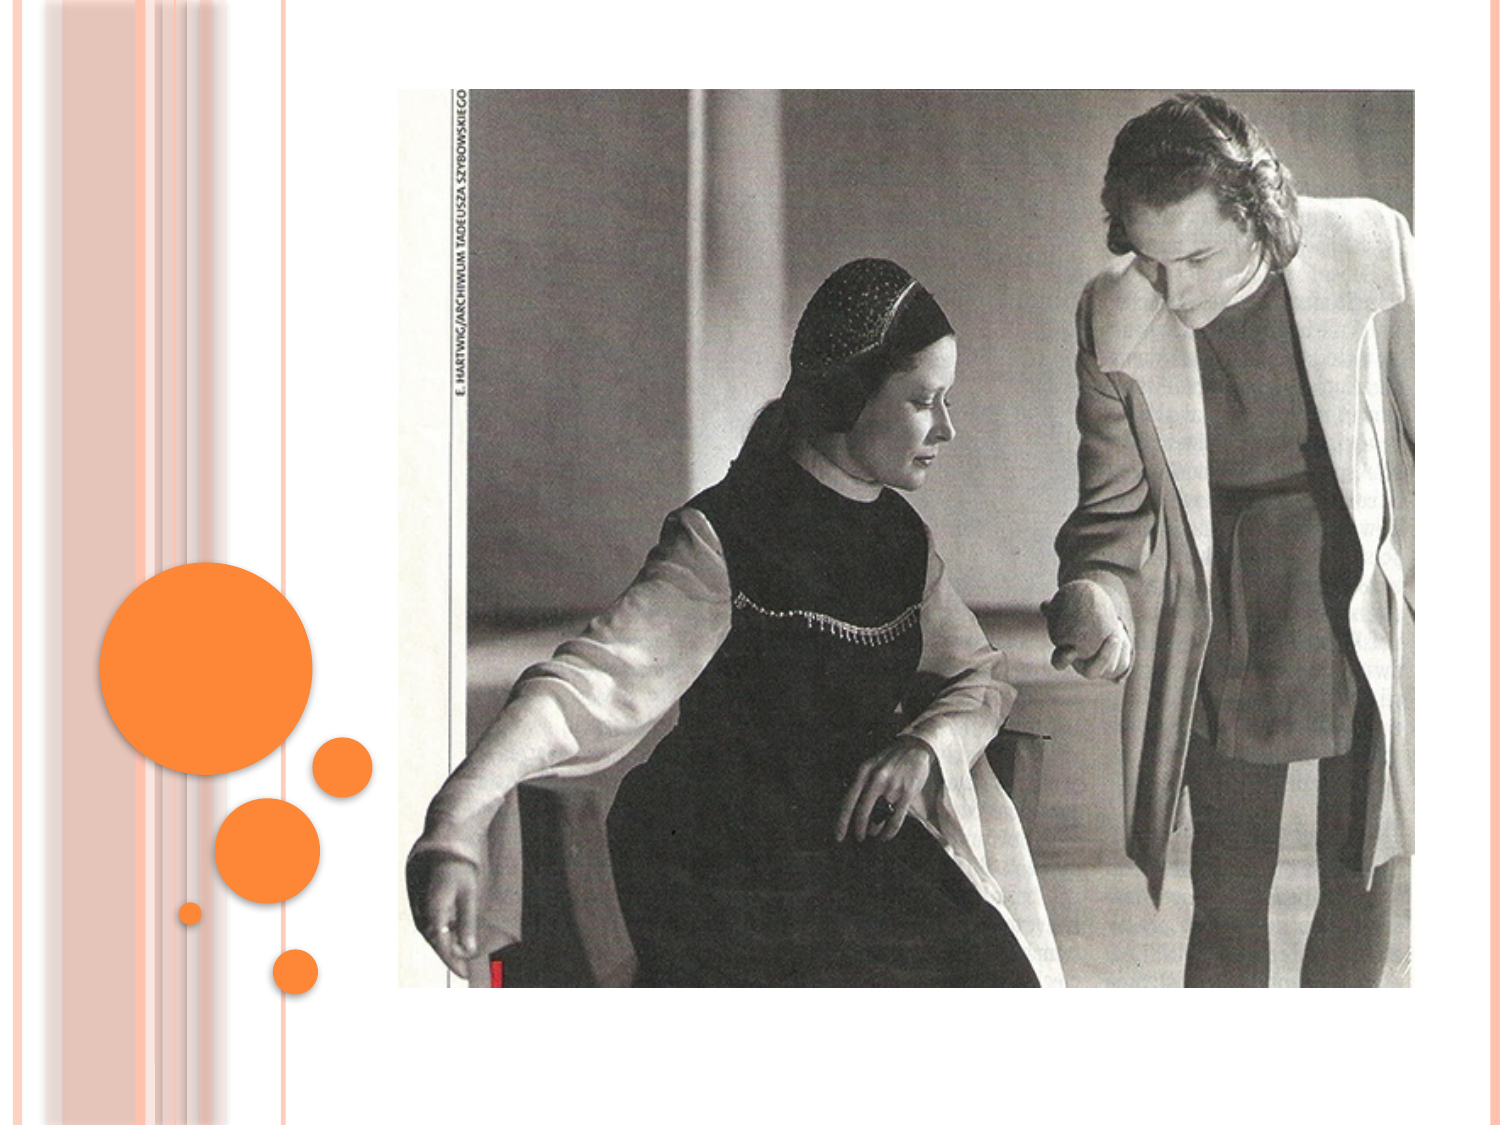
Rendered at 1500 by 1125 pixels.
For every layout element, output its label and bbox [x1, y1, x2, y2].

picture [397, 89, 1415, 989]
